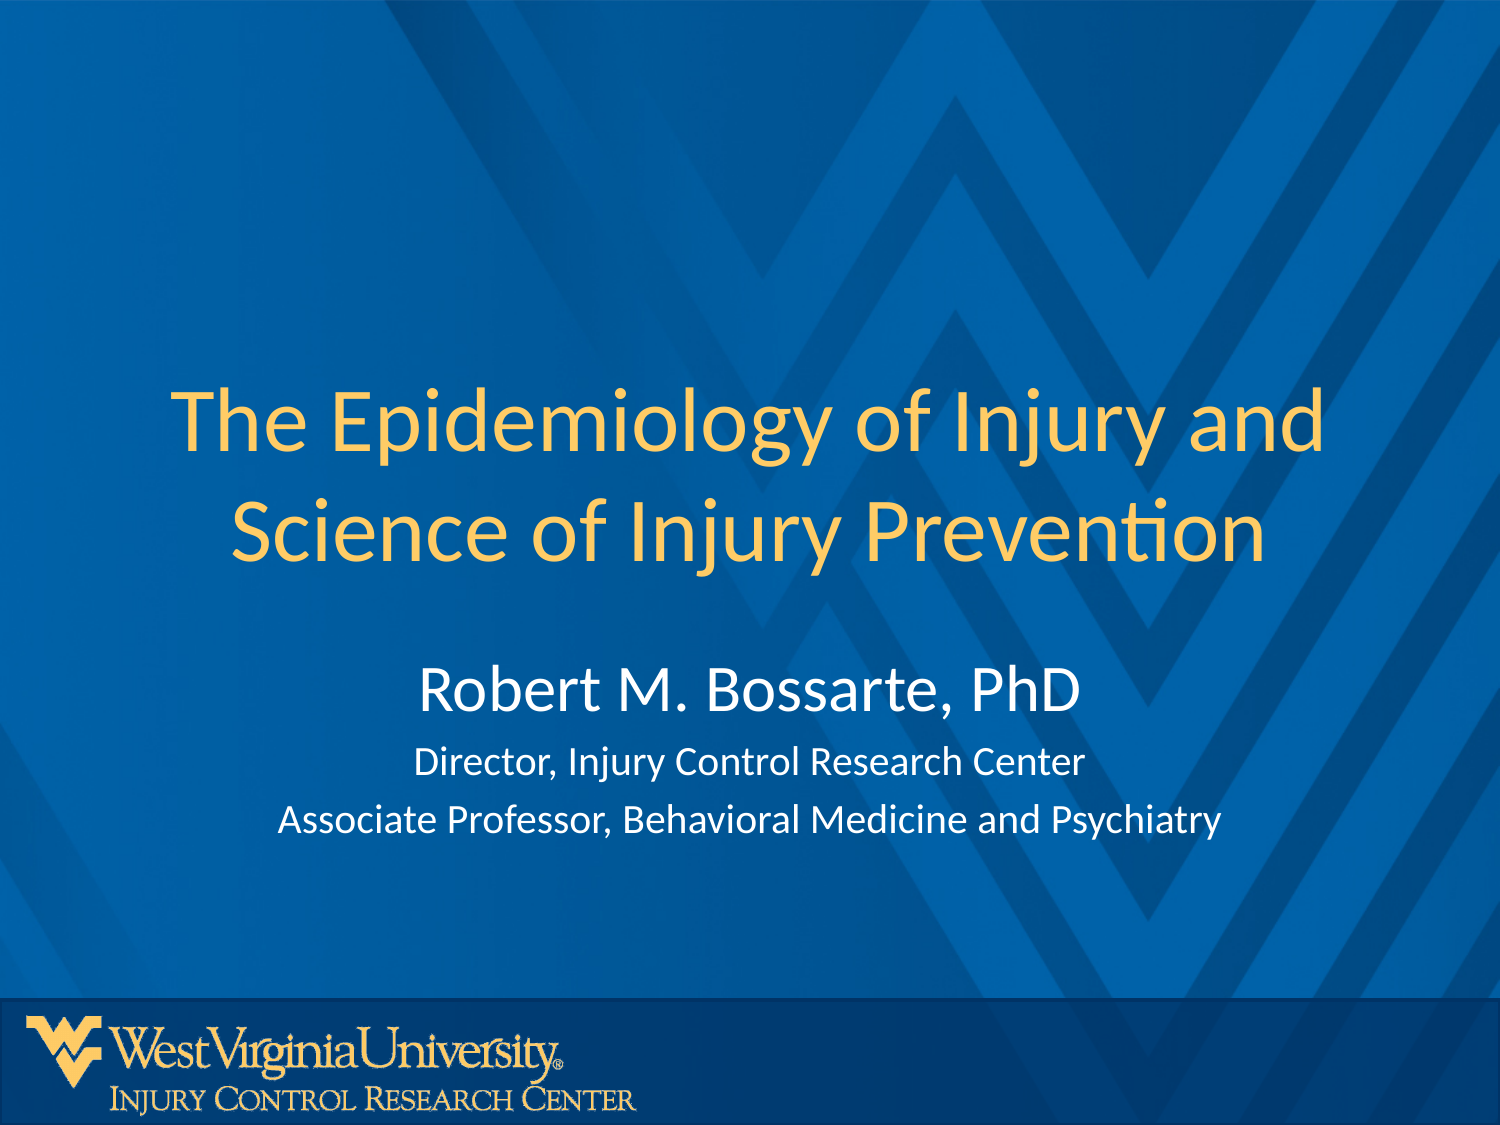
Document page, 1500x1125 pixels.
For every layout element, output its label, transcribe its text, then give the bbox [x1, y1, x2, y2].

picture [24, 1008, 638, 1125]
picture [0, 0, 1500, 998]
subtitle Robert M. Bossarte, PhD Director, Injury Control Research Center Associate Professor, Behavioral Medicine and Psychiatry [225, 637, 1275, 925]
title The Epidemiology of Injury and Science of Injury Prevention [112, 349, 1388, 591]
